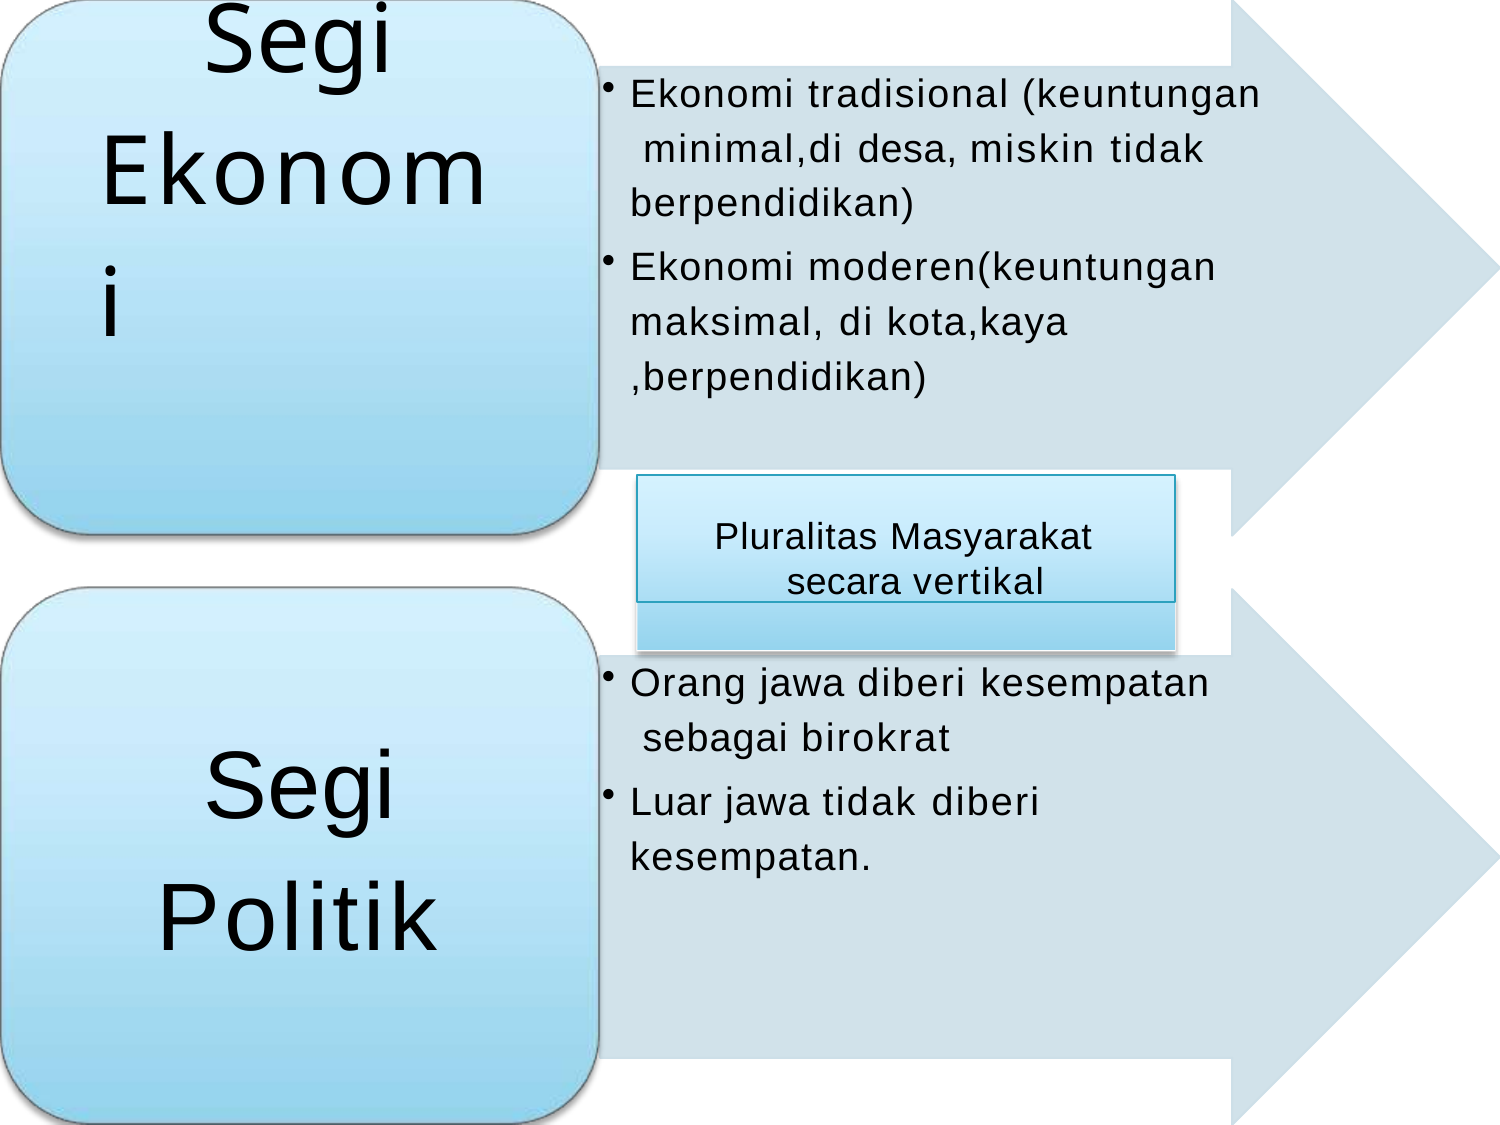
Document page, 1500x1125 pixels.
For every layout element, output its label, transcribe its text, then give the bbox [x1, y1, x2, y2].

text_box [611, 0, 1500, 536]
text_box [0, 0, 611, 553]
text_box [611, 589, 1500, 1125]
text_box Pluralitas Masyarakat secara vertikal [637, 474, 1175, 602]
text_box Orang jawa diberi kesempatan sebagai birokrat Luar jawa tidak diberi kesempatan. [611, 648, 1217, 879]
text_box Ekonomi tradisional (keuntungan minimal,di desa, miskin tidak berpendidikan) Ekonomi moderen(keuntungan maksimal, di kota,kaya ,berpendidikan) [611, 58, 1268, 399]
text_box [637, 602, 1175, 650]
text_box [627, 471, 1185, 666]
text_box [0, 582, 611, 1125]
title Segi Ekonomi [96, 0, 504, 356]
text_box Segi Politik [154, 703, 446, 970]
